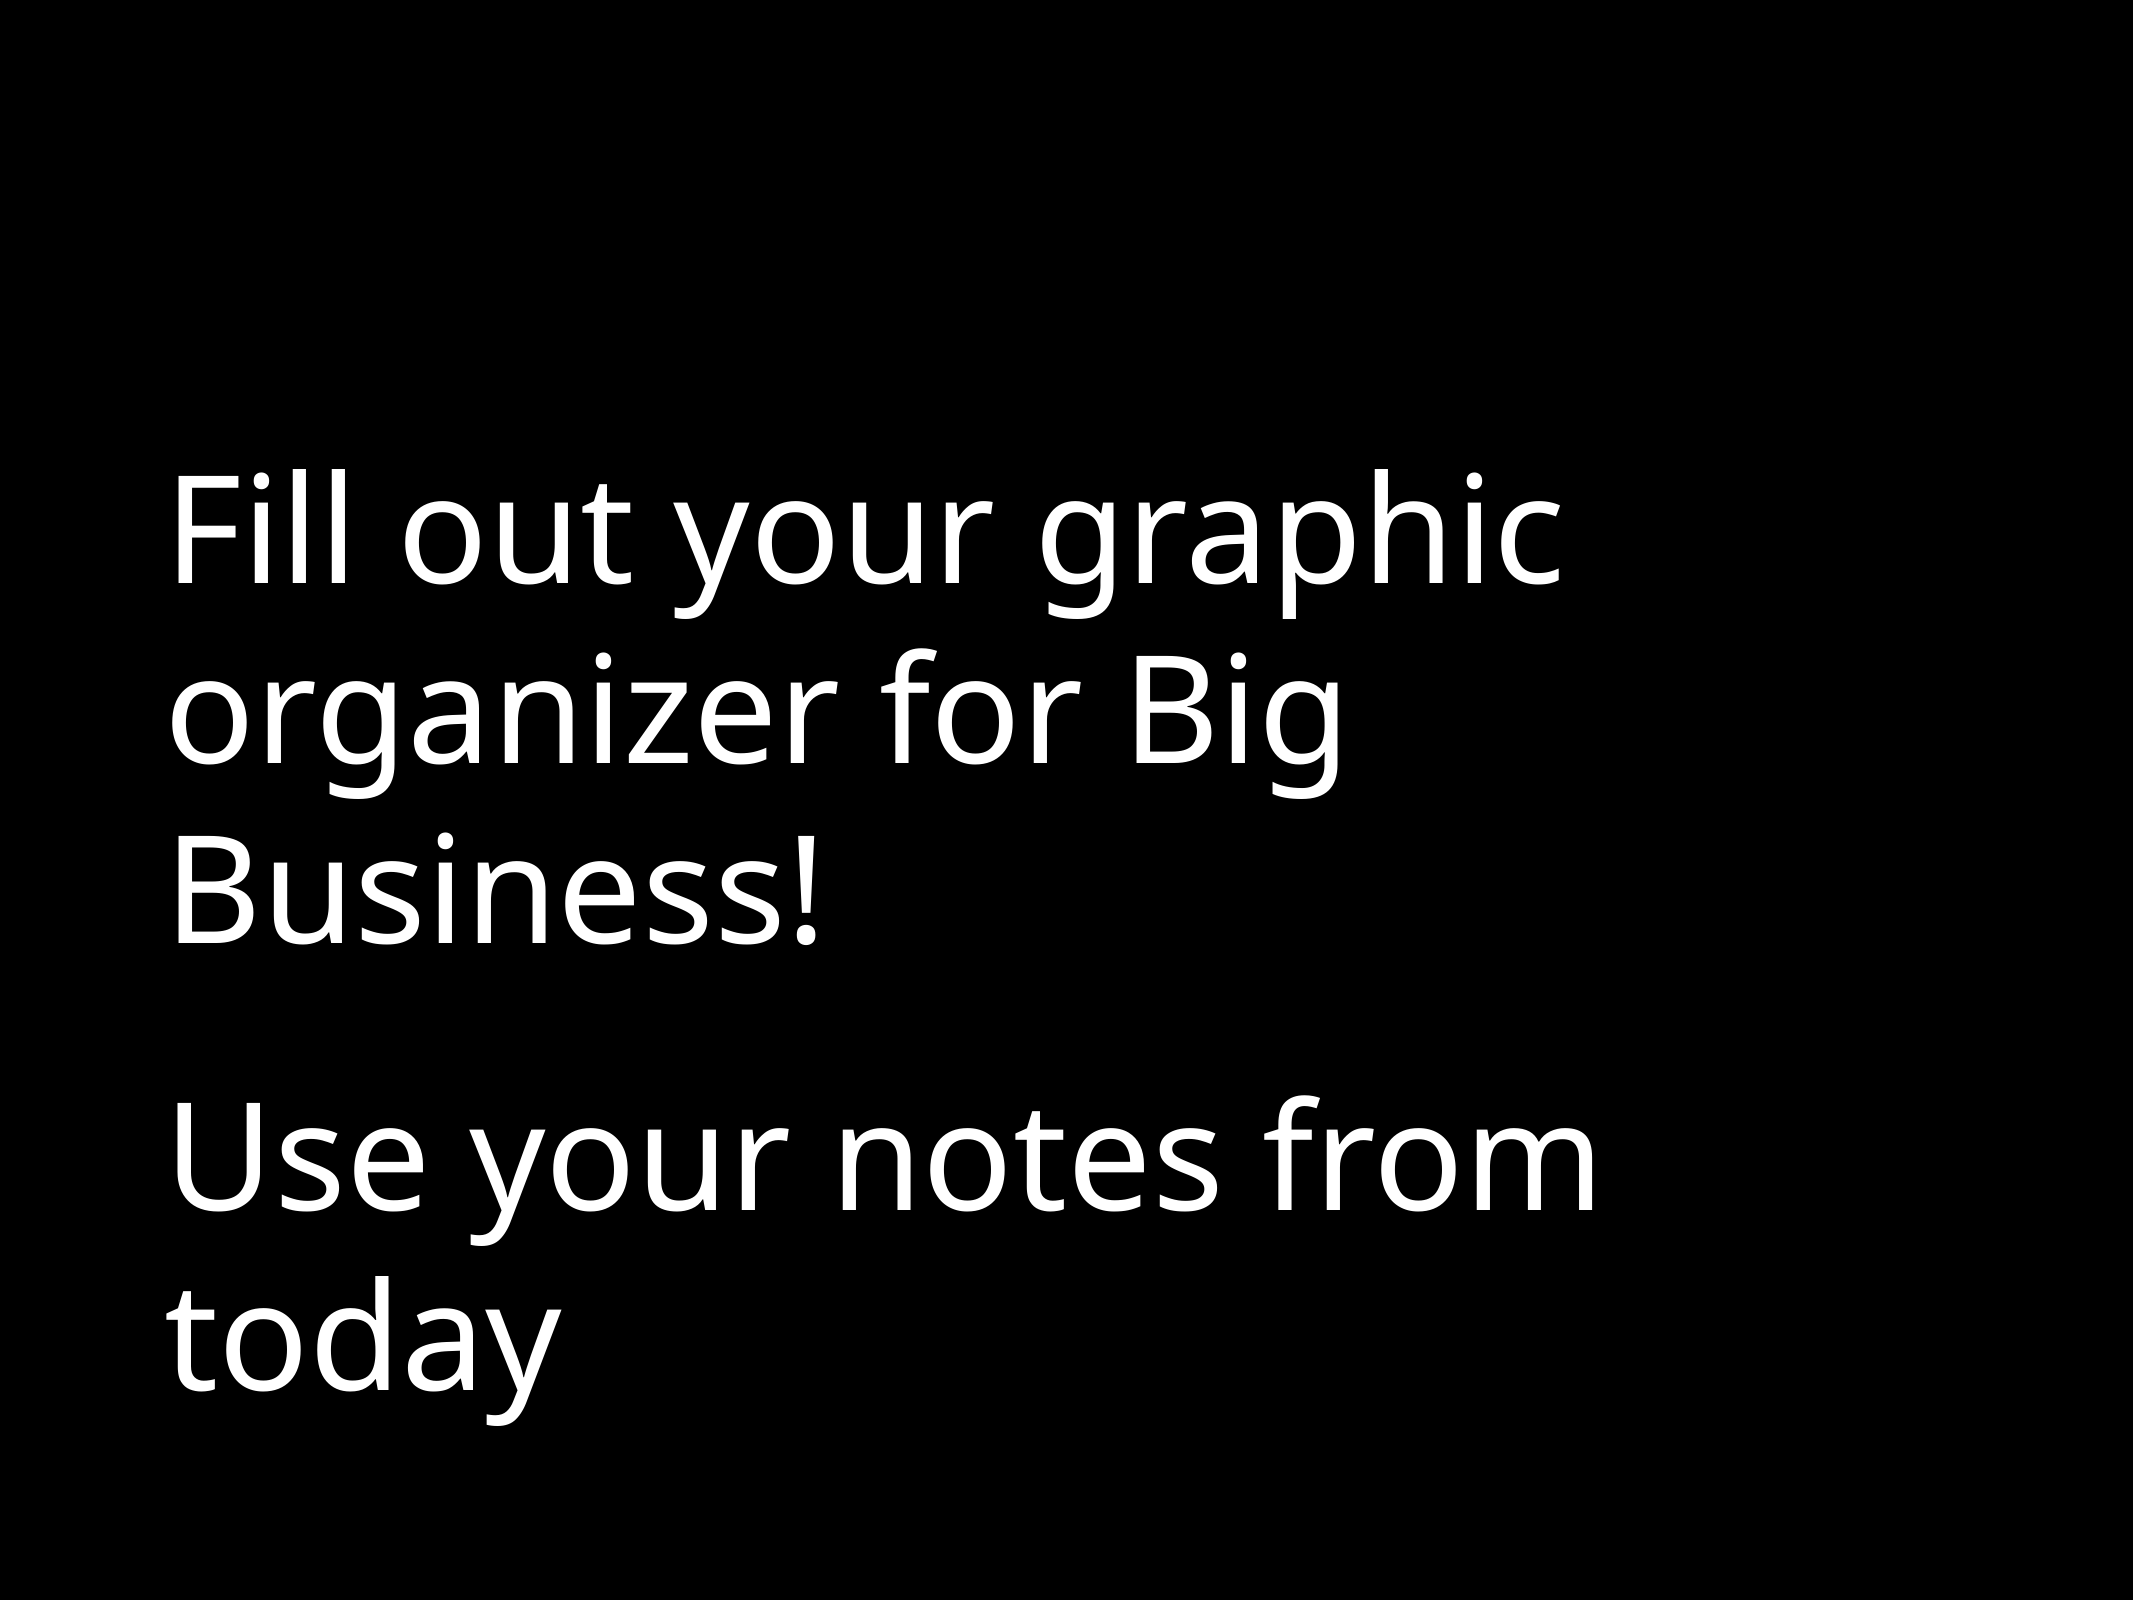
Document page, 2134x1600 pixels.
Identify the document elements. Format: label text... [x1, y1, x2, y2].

list Fill out your graphic organizer for Big Business! Use your notes from today [155, 424, 1978, 1457]
